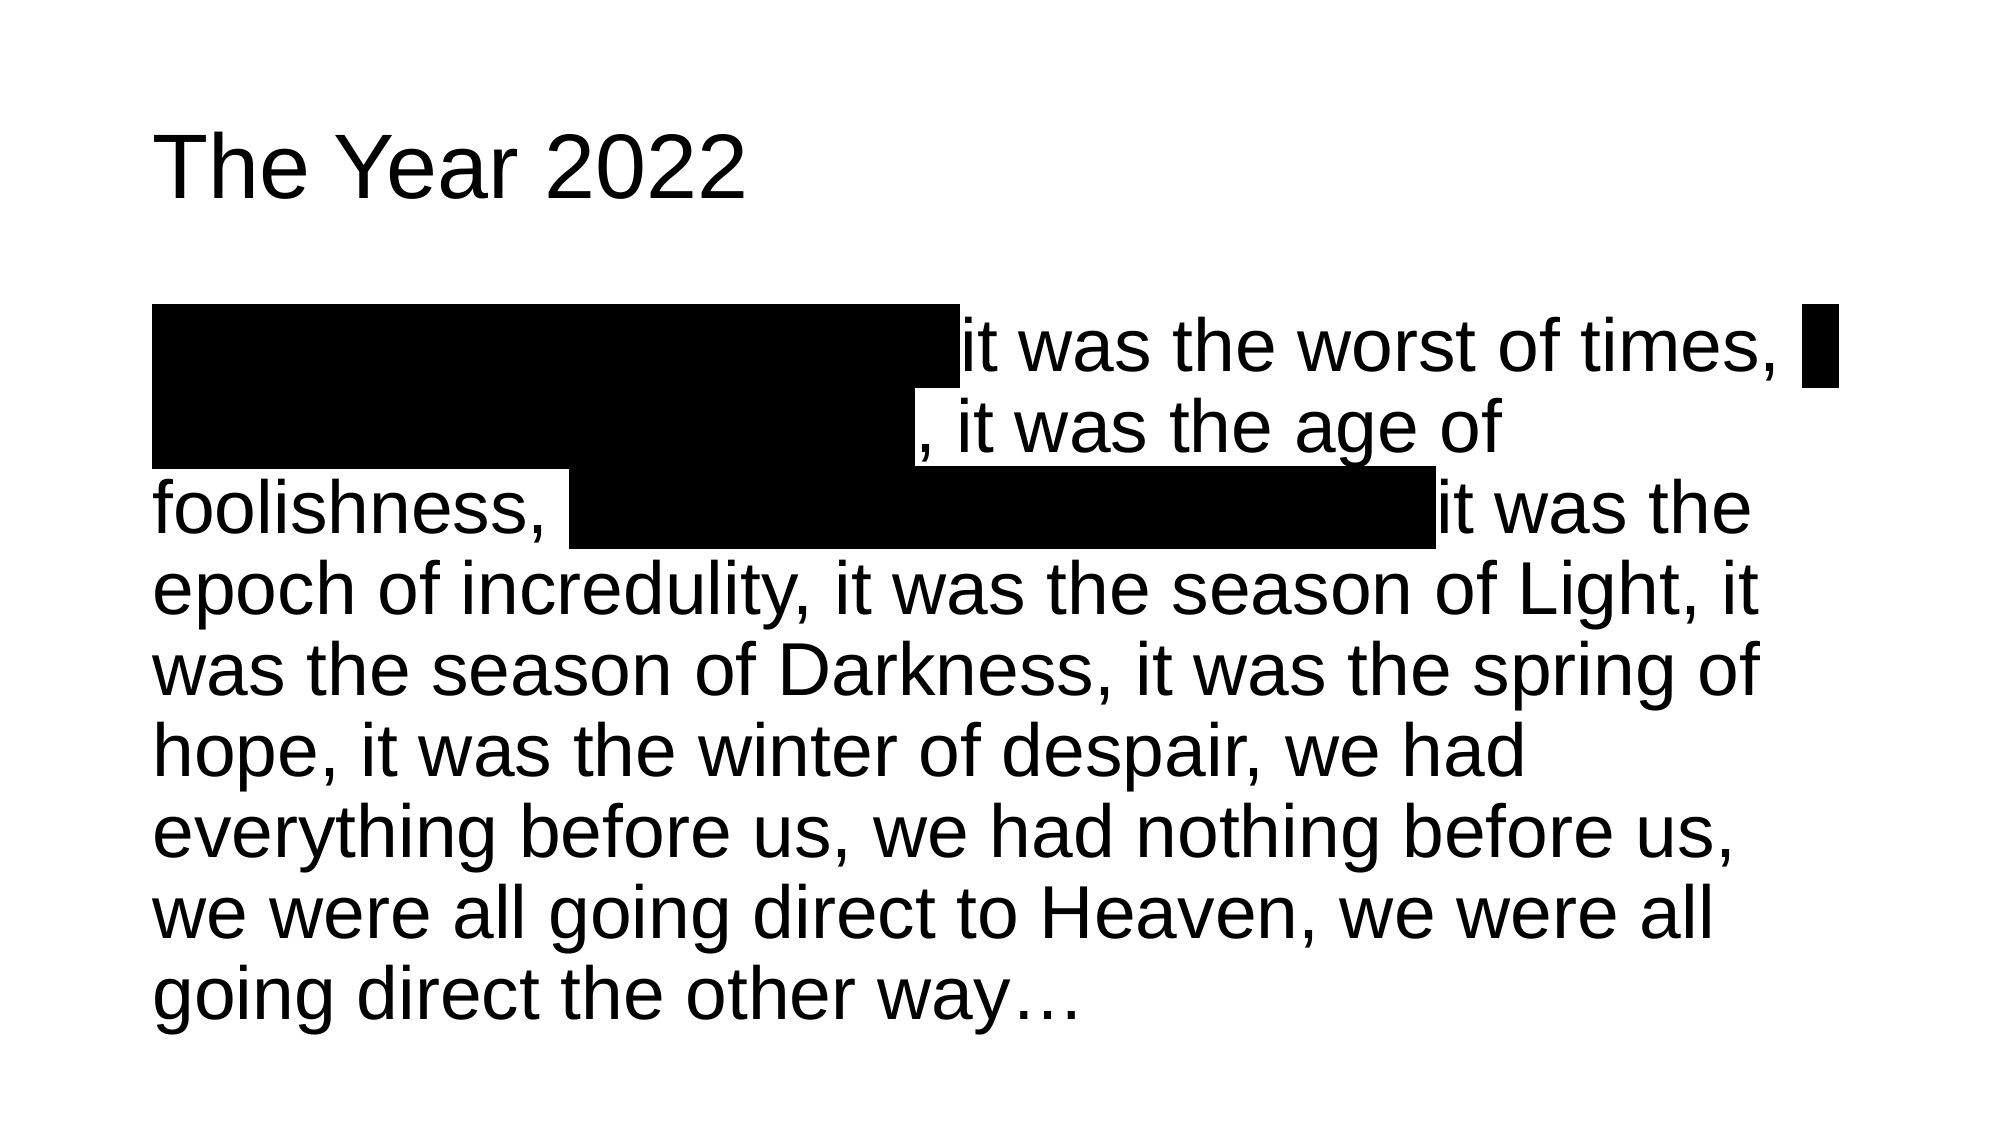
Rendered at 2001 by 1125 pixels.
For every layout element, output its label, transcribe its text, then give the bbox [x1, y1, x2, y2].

title The Year 2022 [137, 59, 1863, 278]
list It was the best of times, it was the worst of times, it was the age of wisdom, it was the age of foolishness, it was the epoch of belief, it was the epoch of incredulity, it was the season of Light, it was the season of Darkness, it was the spring of hope, it was the winter of despair, we had everything before us, we had nothing before us, we were all going direct to Heaven, we were all going direct the other way… [137, 299, 1863, 1014]
